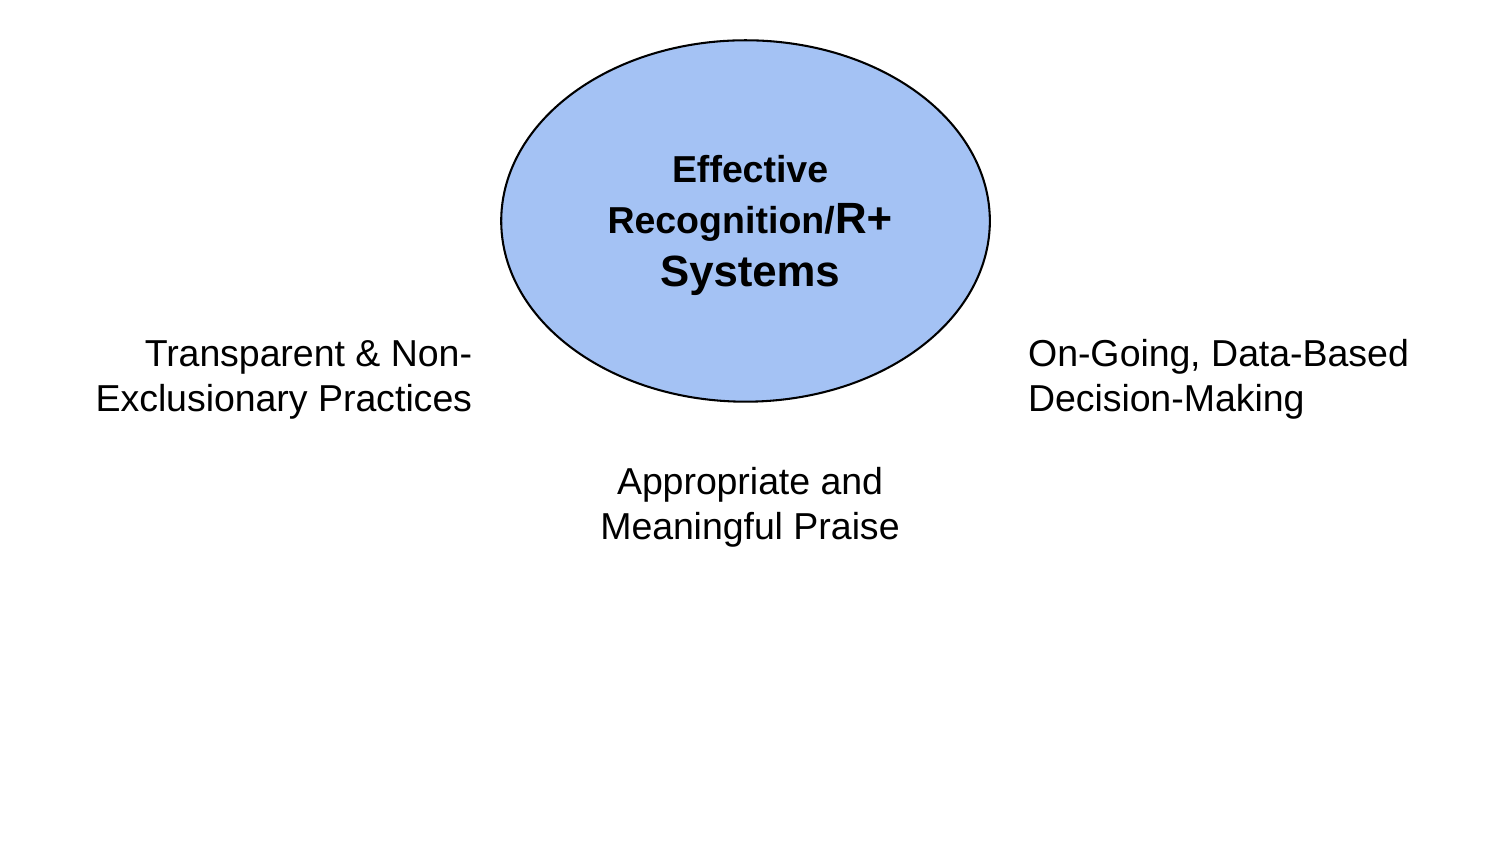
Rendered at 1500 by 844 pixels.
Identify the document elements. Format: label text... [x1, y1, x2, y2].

text_box Transparent & Non-Exclusionary Practices [68, 314, 487, 434]
text_box Appropriate and Meaningful Praise [558, 442, 942, 563]
text_box On-Going, Data-Based Decision-Making [1013, 314, 1432, 434]
text_box Effective Recognition/R+ Systems [550, 130, 950, 311]
text_box [501, 40, 990, 402]
